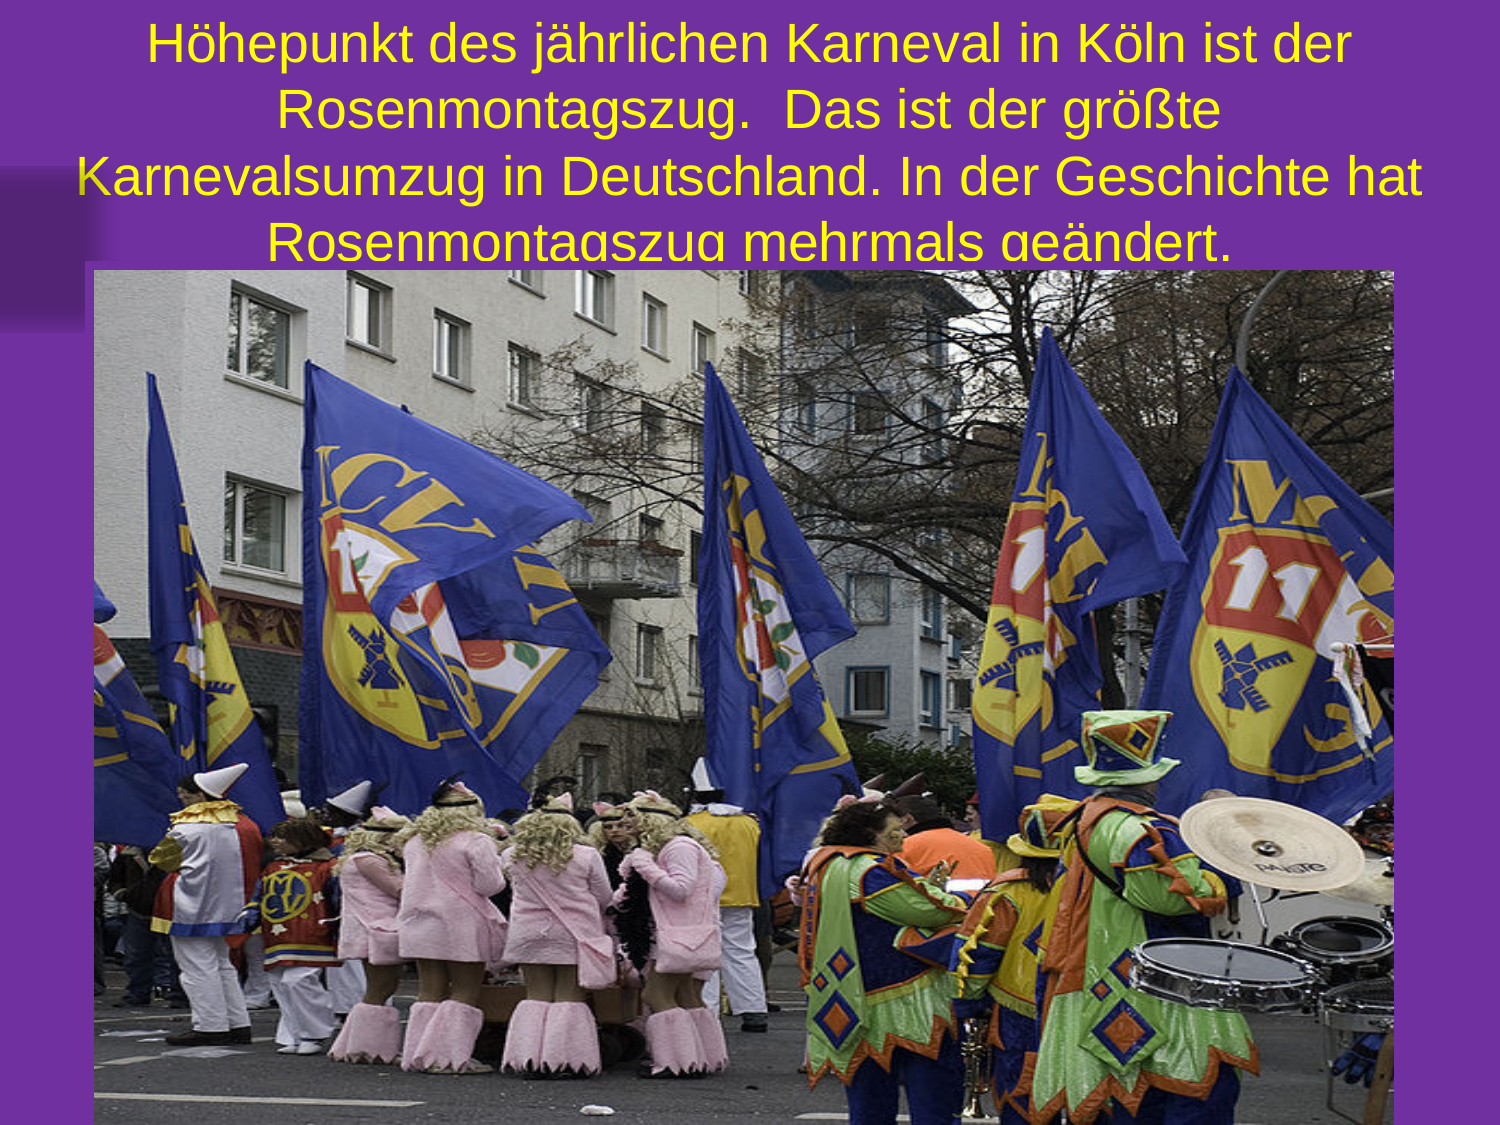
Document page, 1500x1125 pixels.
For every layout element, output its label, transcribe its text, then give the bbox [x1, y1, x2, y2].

picture [93, 269, 1395, 1125]
list Höhepunkt des jährlichen Karneval in Köln ist der Rosenmontagszug. Das ist der größte Karnevalsumzug in Deutschland. In der Geschichte hat Rosenmontagszug mehrmals geändert. [58, 0, 1442, 282]
